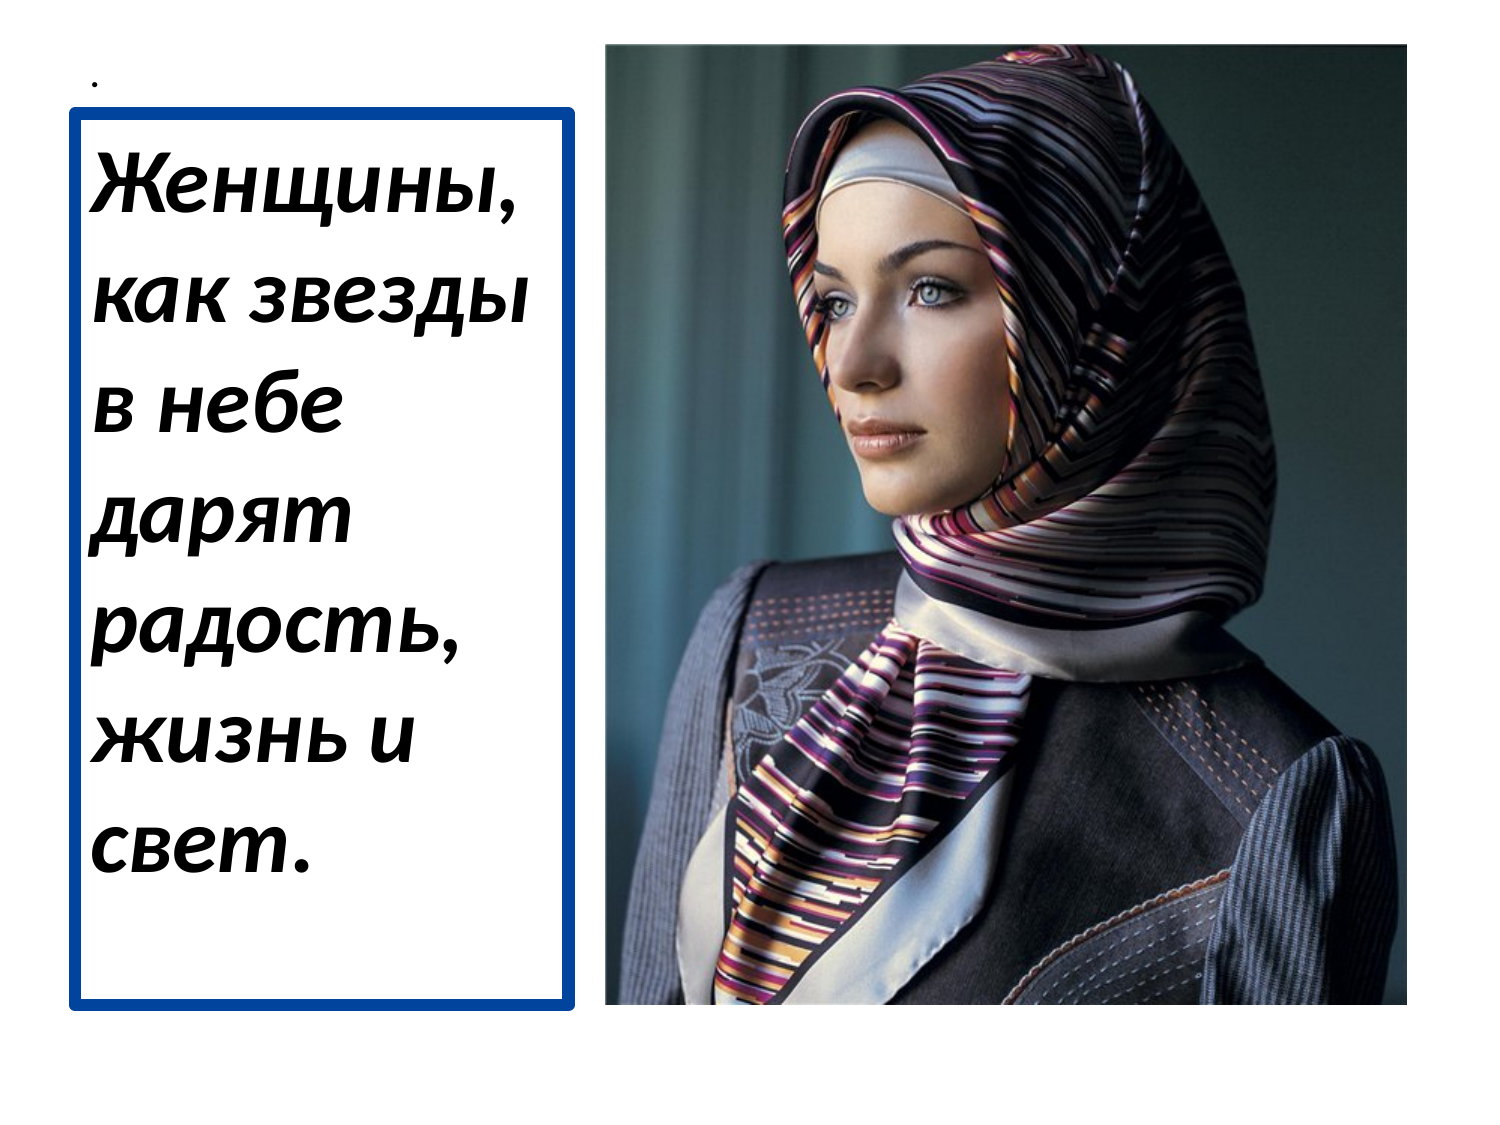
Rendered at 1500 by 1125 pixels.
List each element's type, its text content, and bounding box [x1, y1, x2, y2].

title . [75, 44, 569, 102]
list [604, 44, 1407, 1006]
list Женщины, как звезды в небе дарят радость, жизнь и свет. [75, 113, 569, 1005]
